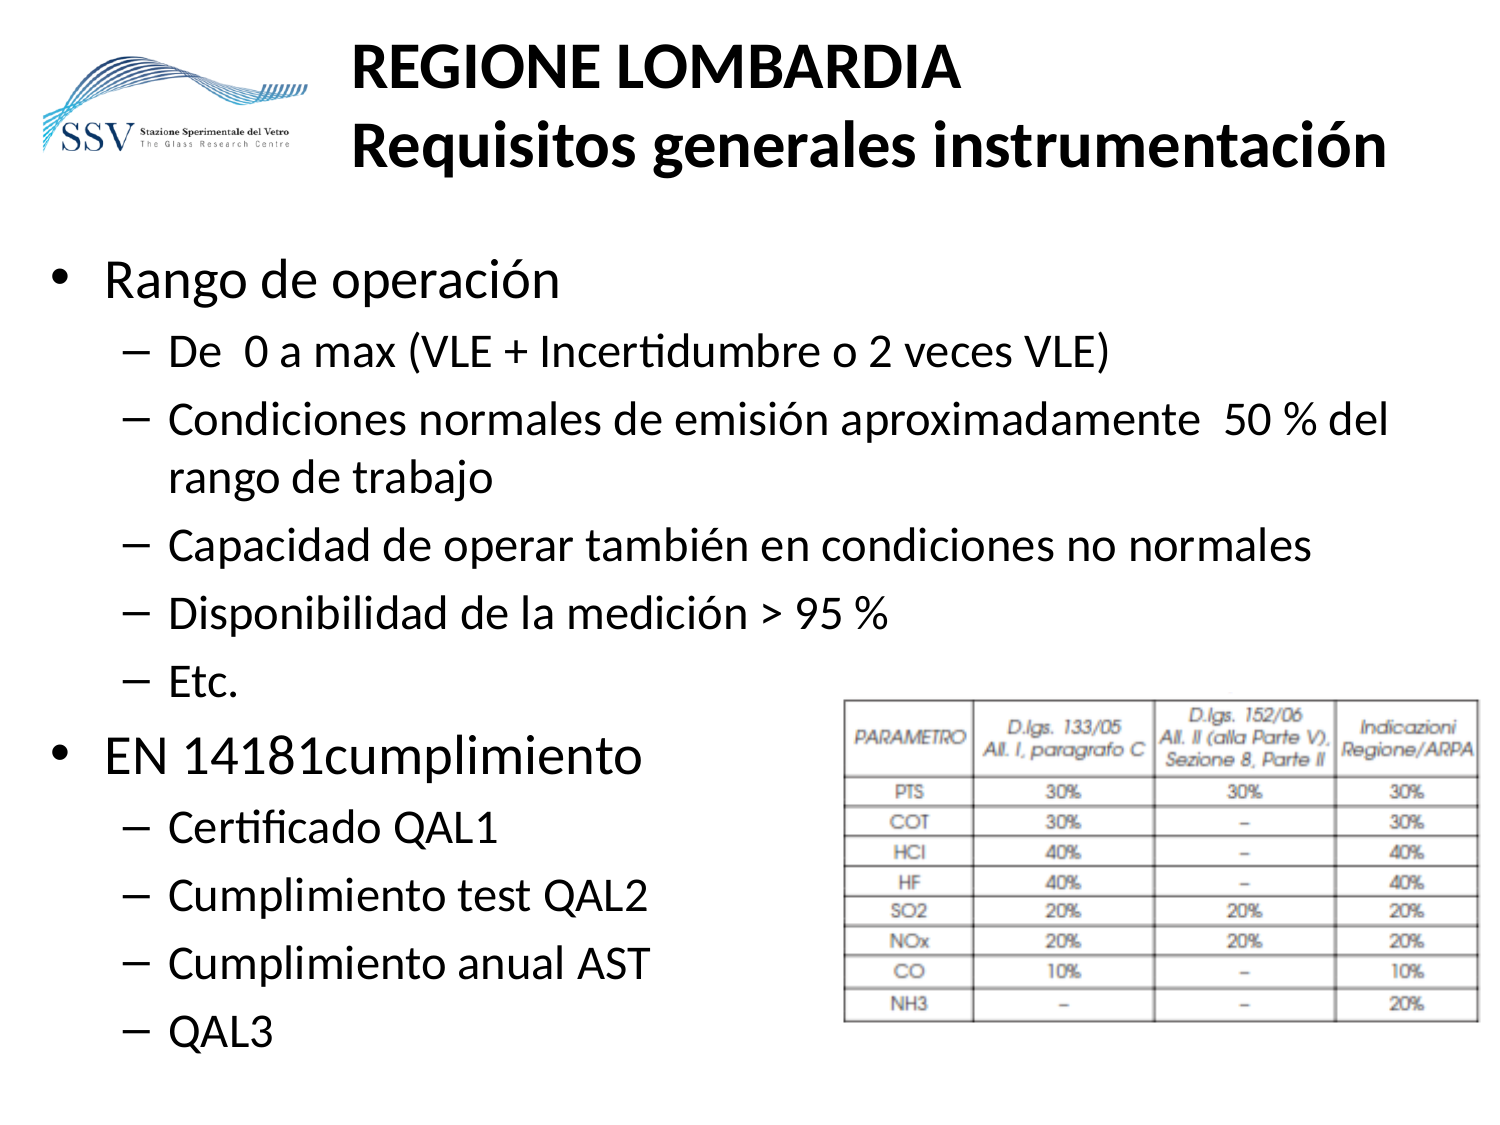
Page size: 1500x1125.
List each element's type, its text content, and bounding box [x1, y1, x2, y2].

picture [840, 692, 1495, 1031]
list Rango de operación De 0 a max (VLE + Incertidumbre o 2 veces VLE) Condiciones normales de emisión aproximadamente 50 % del rango de trabajo Capacidad de operar también en condiciones no normales Disponibilidad de la medición > 95 % Etc. EN 14181cumplimiento Certificado QAL1 Cumplimiento test QAL2 Cumplimiento anual AST QAL3 [34, 234, 1466, 1067]
picture [35, 46, 314, 165]
text_box REGIONE LOMBARDIA Requisitos generales instrumentación [336, 31, 1471, 172]
